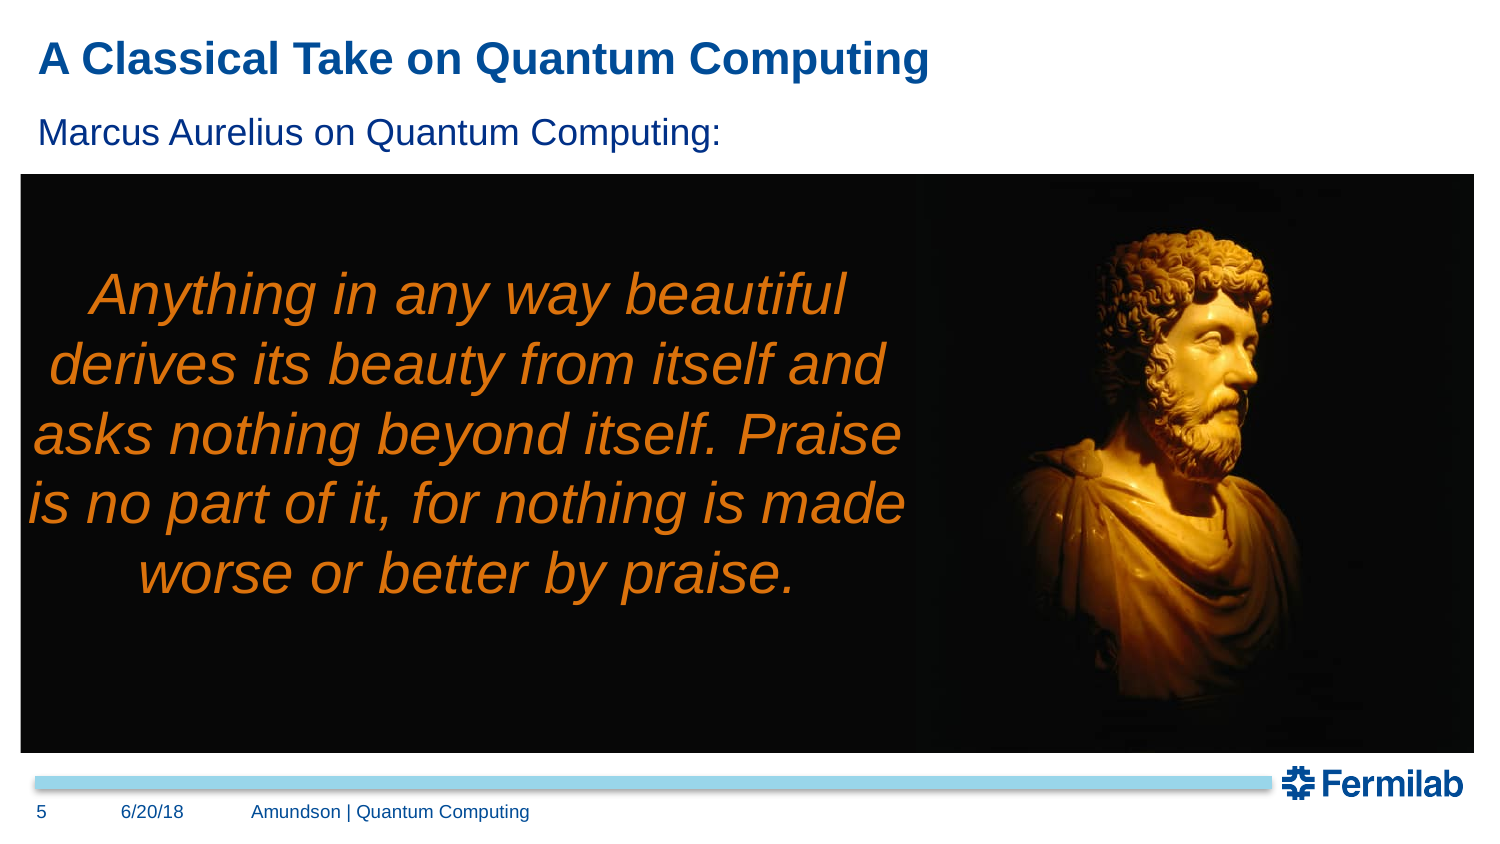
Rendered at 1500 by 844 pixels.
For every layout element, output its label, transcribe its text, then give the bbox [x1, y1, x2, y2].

text_box Marcus Aurelius on Quantum Computing: [37, 108, 934, 175]
slide_number 5 [36, 800, 105, 830]
picture [916, 173, 1475, 754]
list Anything in any way beautiful derives its beauty from itself and asks nothing beyond itself. Praise is no part of it, for nothing is made worse or better by praise. [20, 174, 913, 753]
footer Amundson | Quantum Computing [251, 800, 1279, 831]
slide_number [120, 800, 232, 830]
title A Classical Take on Quantum Computing [37, 30, 1463, 84]
picture [1282, 766, 1463, 800]
